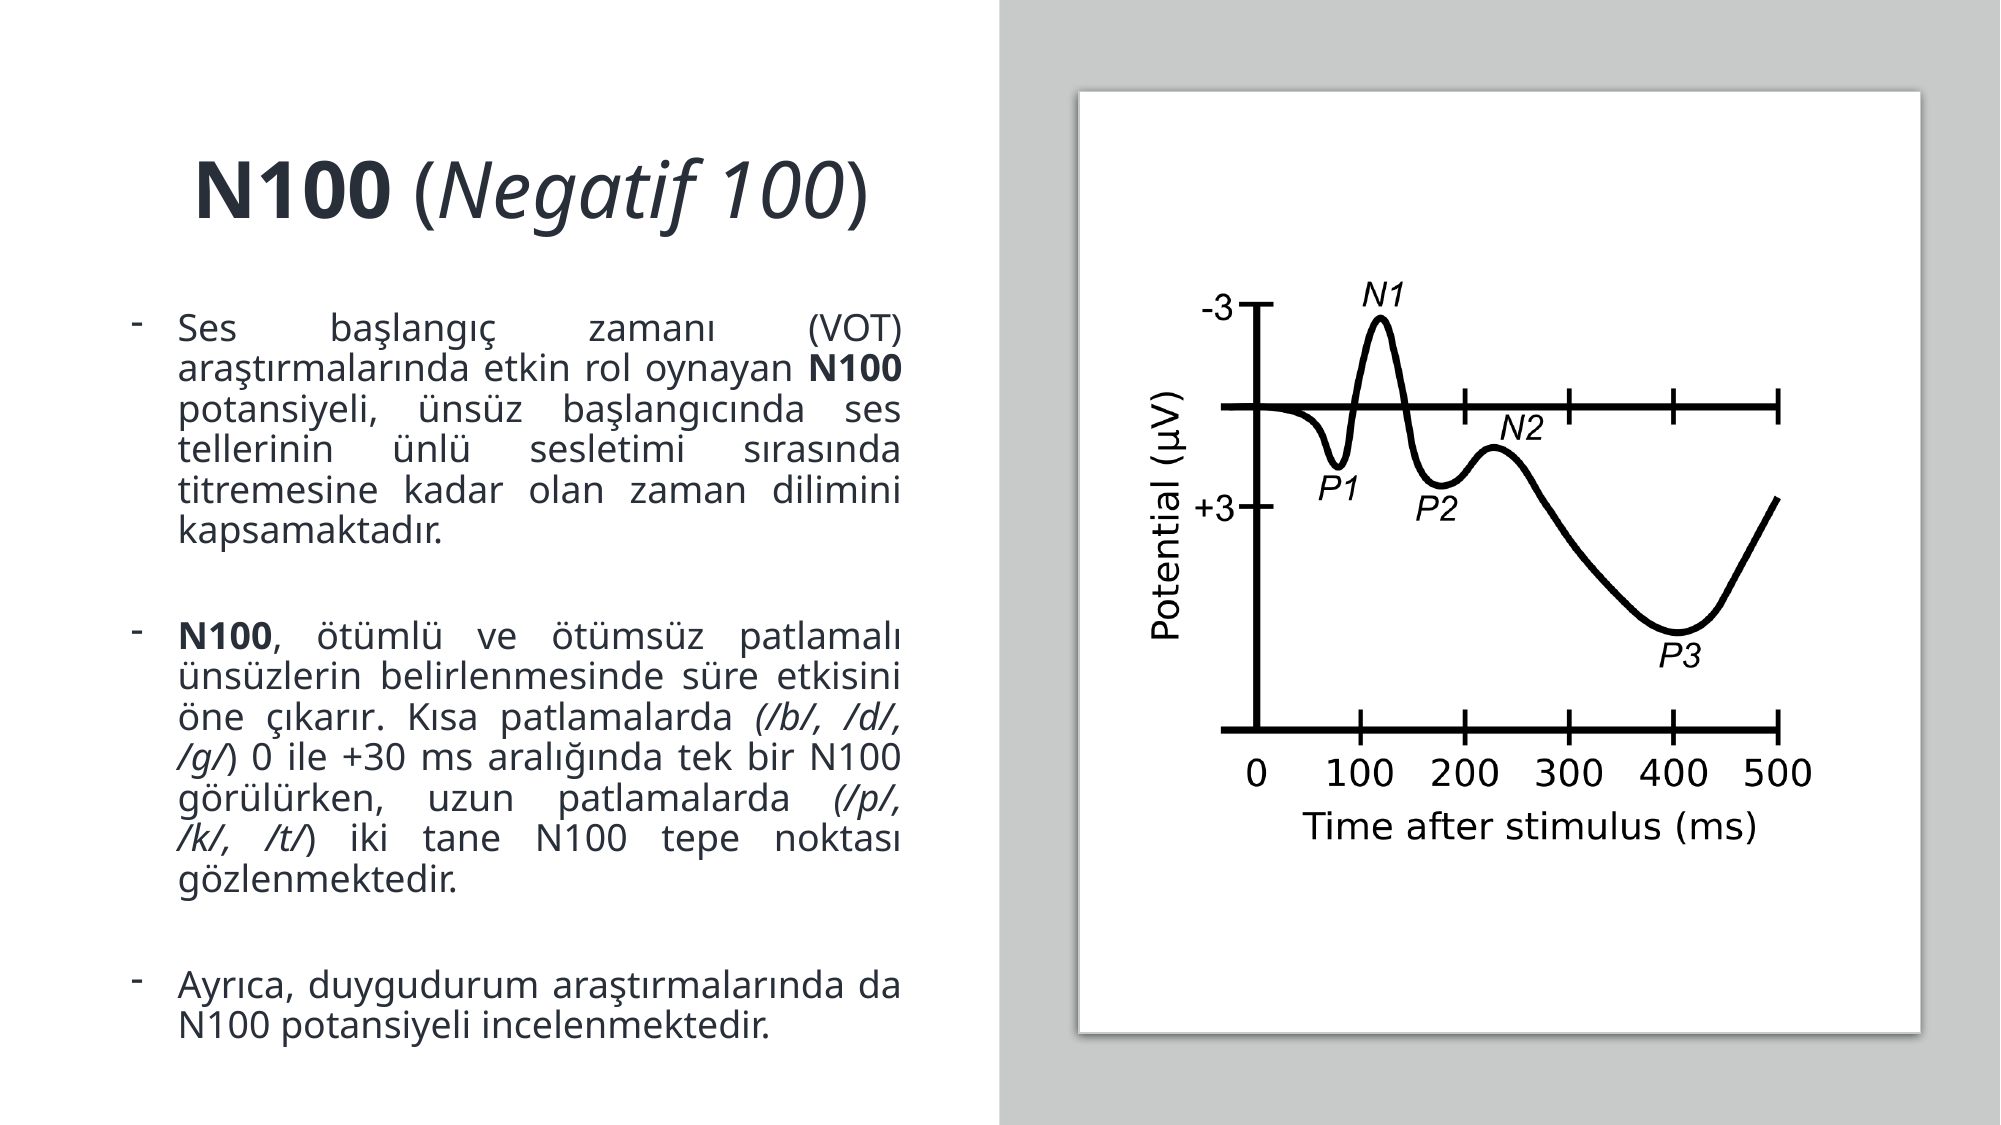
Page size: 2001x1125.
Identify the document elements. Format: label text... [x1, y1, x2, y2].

text_box [1078, 90, 1922, 1034]
text_box [998, 0, 2000, 1125]
picture [1132, 262, 1867, 862]
text_box Ses başlangıç zamanı (VOT) araştırmalarında etkin rol oynayan N100 potansiyeli, ünsüz başlangıcında ses tellerinin ünlü sesletimi sırasında titremesine kadar olan zaman dilimini kapsamaktadır. N100, ötümlü ve ötümsüz patlamalı ünsüzlerin belirlenmesinde süre etkisini öne çıkarır. Kısa patlamalarda (/b/, /d/, /g/) 0 ile +30 ms aralığında tek bir N100 görülürken, uzun patlamalarda (/p/, /k/, /t/) iki tane N100 tepe noktası gözlenmektedir. Ayrıca, duygudurum araştırmalarında da N100 potansiyeli incelenmektedir. [106, 301, 918, 1033]
text_box N100 (Negatif 100) [106, 103, 918, 282]
